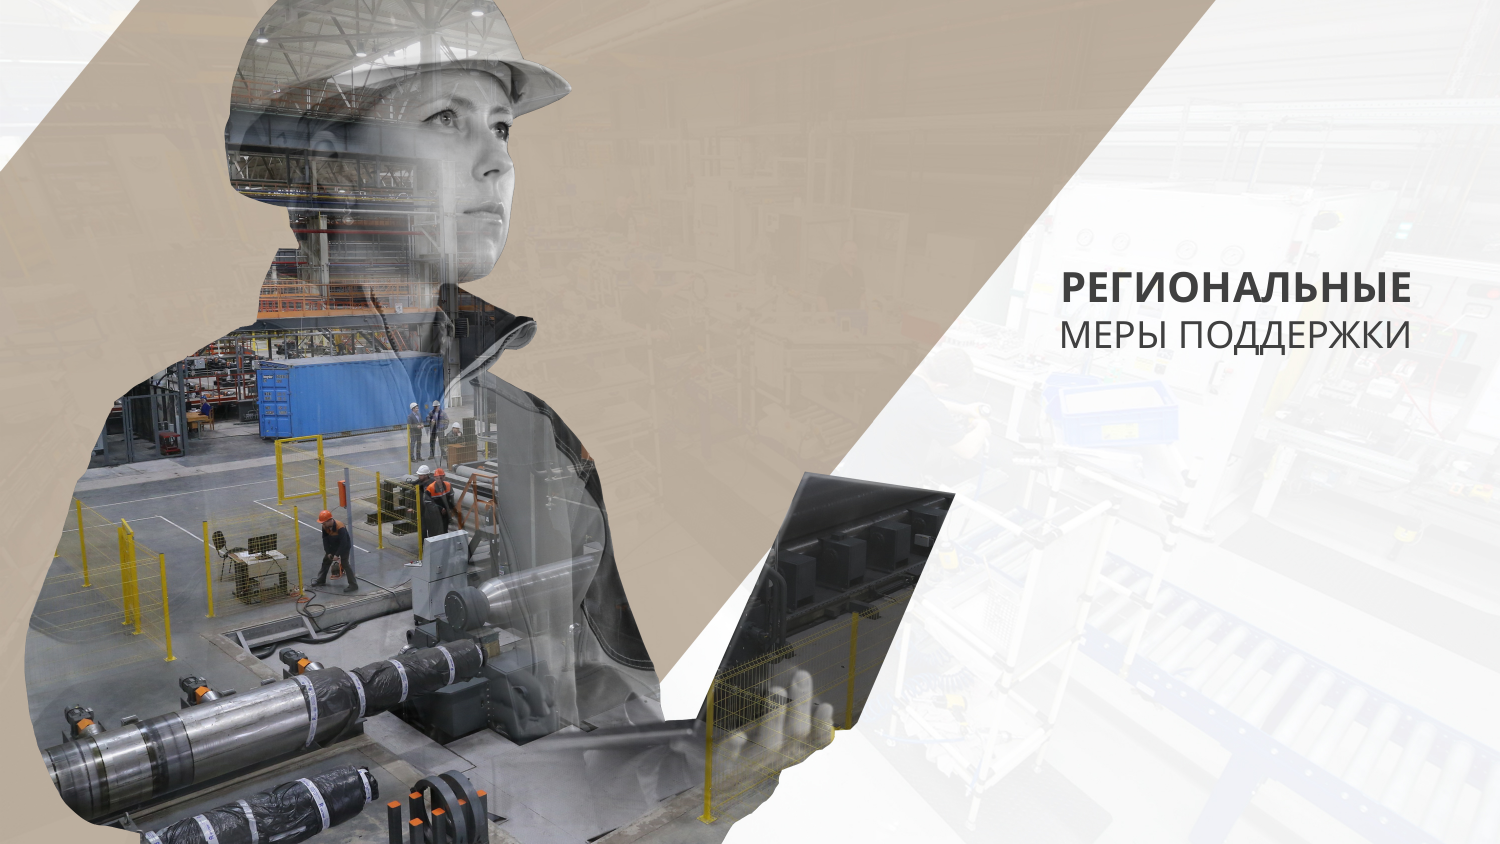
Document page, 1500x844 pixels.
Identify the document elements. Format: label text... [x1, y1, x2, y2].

text_box РЕГИОНАЛЬНЫЕ МЕРЫ ПОДДЕРЖКИ [600, 253, 1428, 364]
picture [0, 0, 1500, 844]
